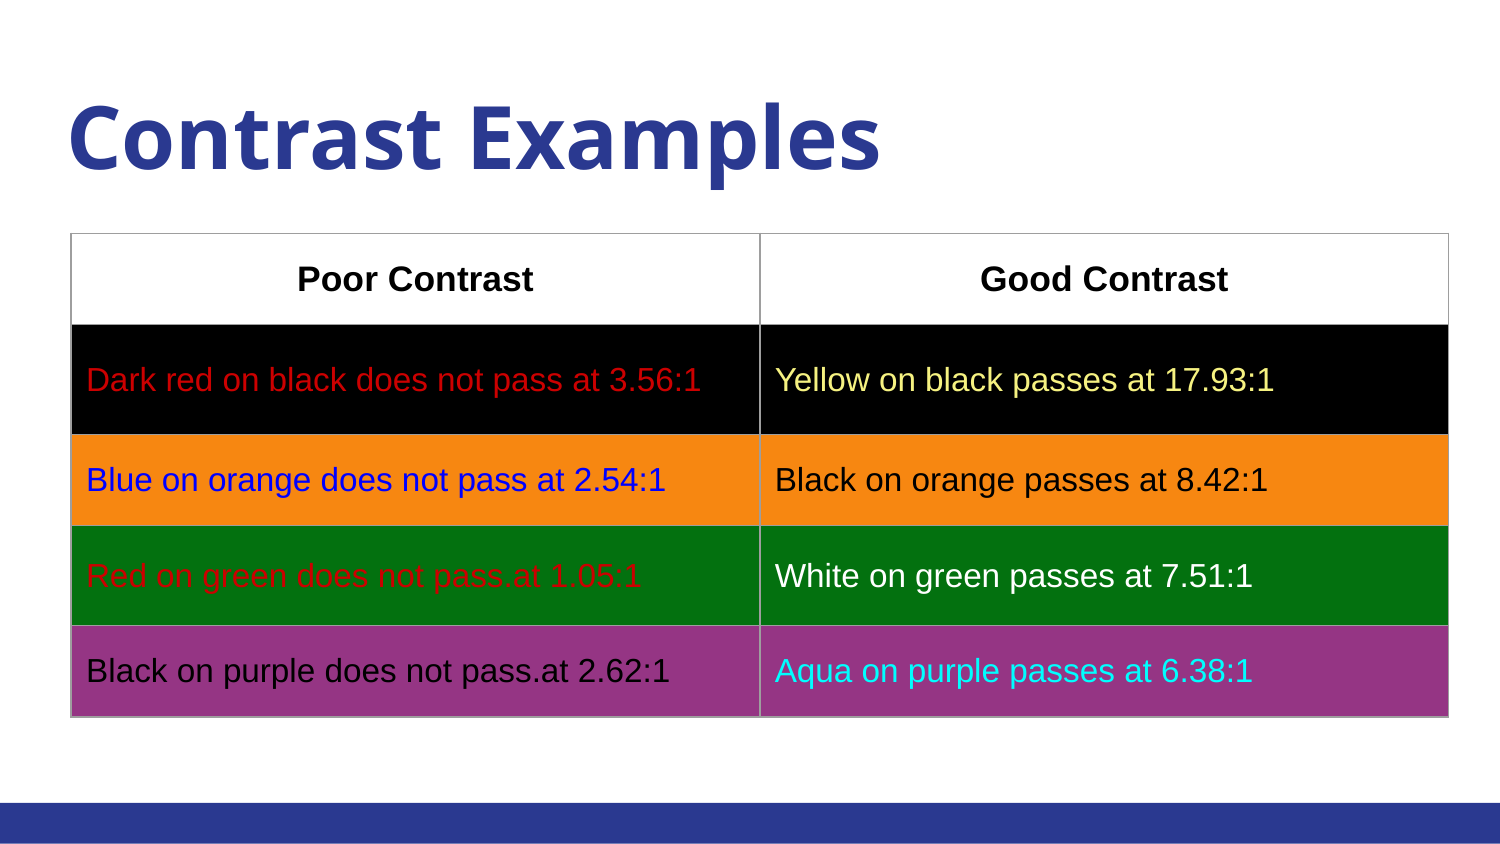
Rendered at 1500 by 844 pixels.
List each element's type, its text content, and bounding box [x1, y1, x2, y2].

title Contrast Examples [51, 67, 1449, 167]
table_header Poor Contrast [72, 234, 759, 324]
table_cell Dark red on black does not pass at 3.56:1 [72, 325, 759, 434]
table_cell Red on green does not pass.at 1.05:1 [72, 526, 759, 625]
table_cell Black on purple does not pass.at 2.62:1 [72, 626, 759, 716]
table_cell White on green passes at 7.51:1 [761, 526, 1448, 625]
table_cell Yellow on black passes at 17.93:1 [761, 325, 1448, 434]
table_cell Aqua on purple passes at 6.38:1 [761, 626, 1448, 716]
table_cell Black on orange passes at 8.42:1 [761, 435, 1448, 525]
table_cell Blue on orange does not pass at 2.54:1 [72, 435, 759, 525]
table_header Good Contrast [761, 234, 1448, 324]
